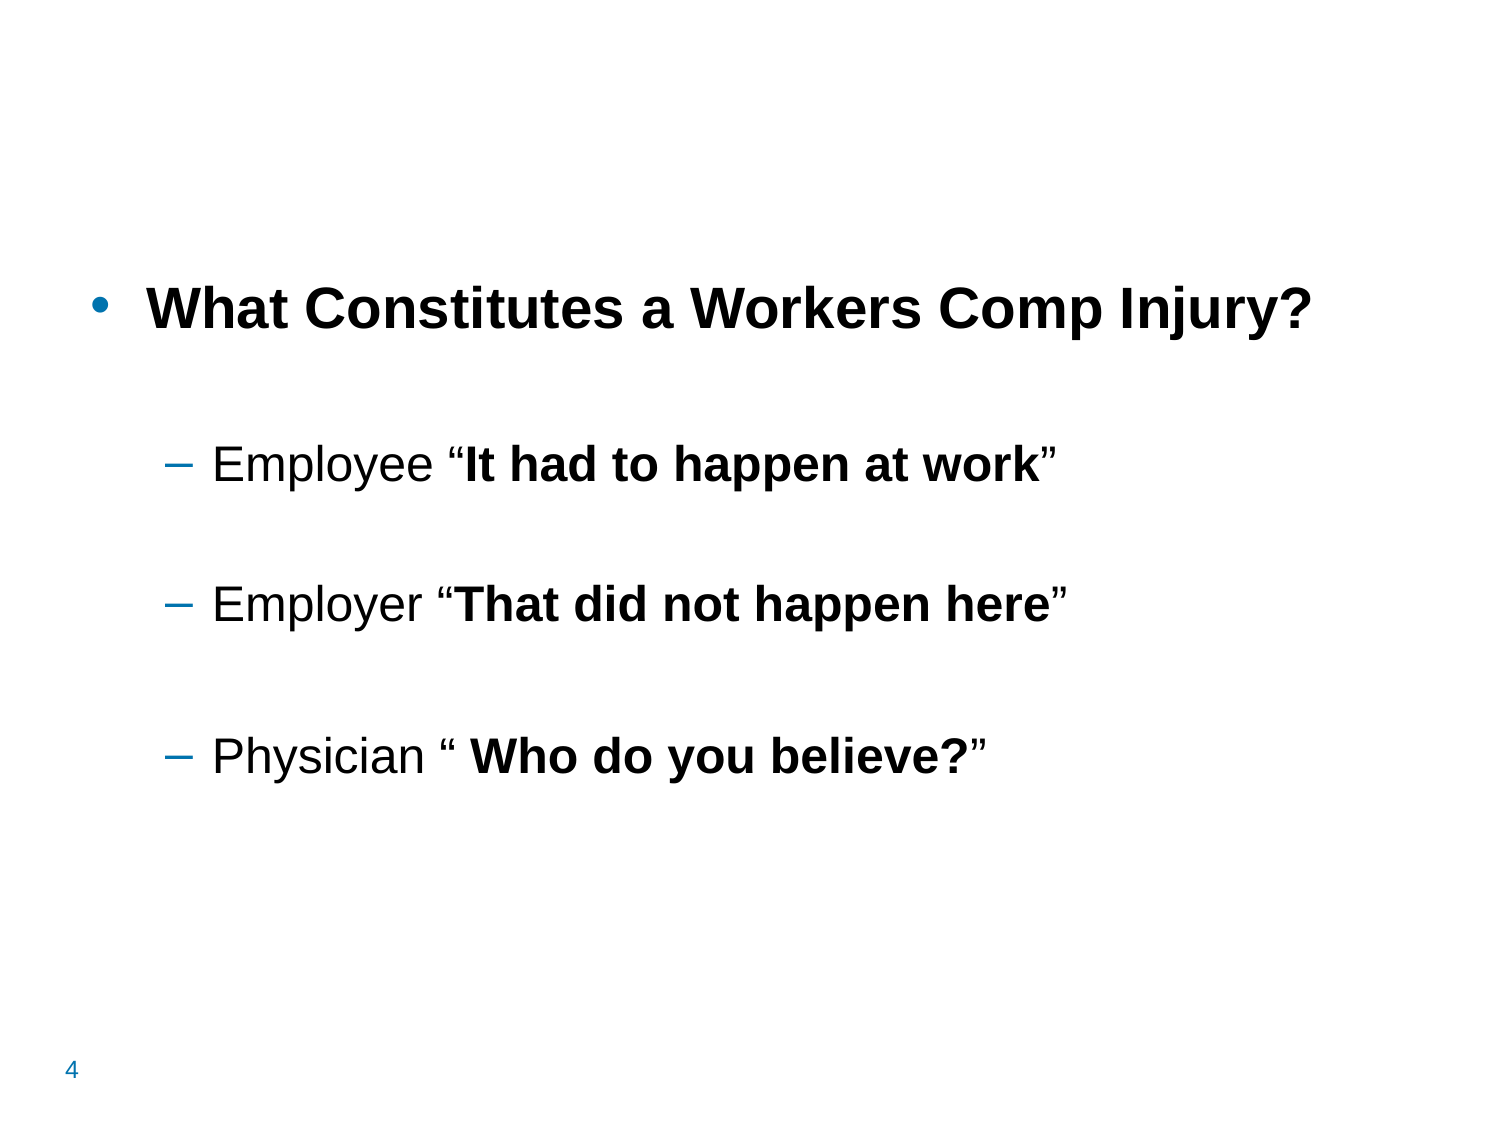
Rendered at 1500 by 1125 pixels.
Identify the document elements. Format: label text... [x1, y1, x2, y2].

list What Constitutes a Workers Comp Injury? Employee “It had to happen at work” Employer “That did not happen here” Physician “ Who do you believe?” [74, 262, 1426, 1006]
slide_number 4 [0, 1046, 95, 1125]
